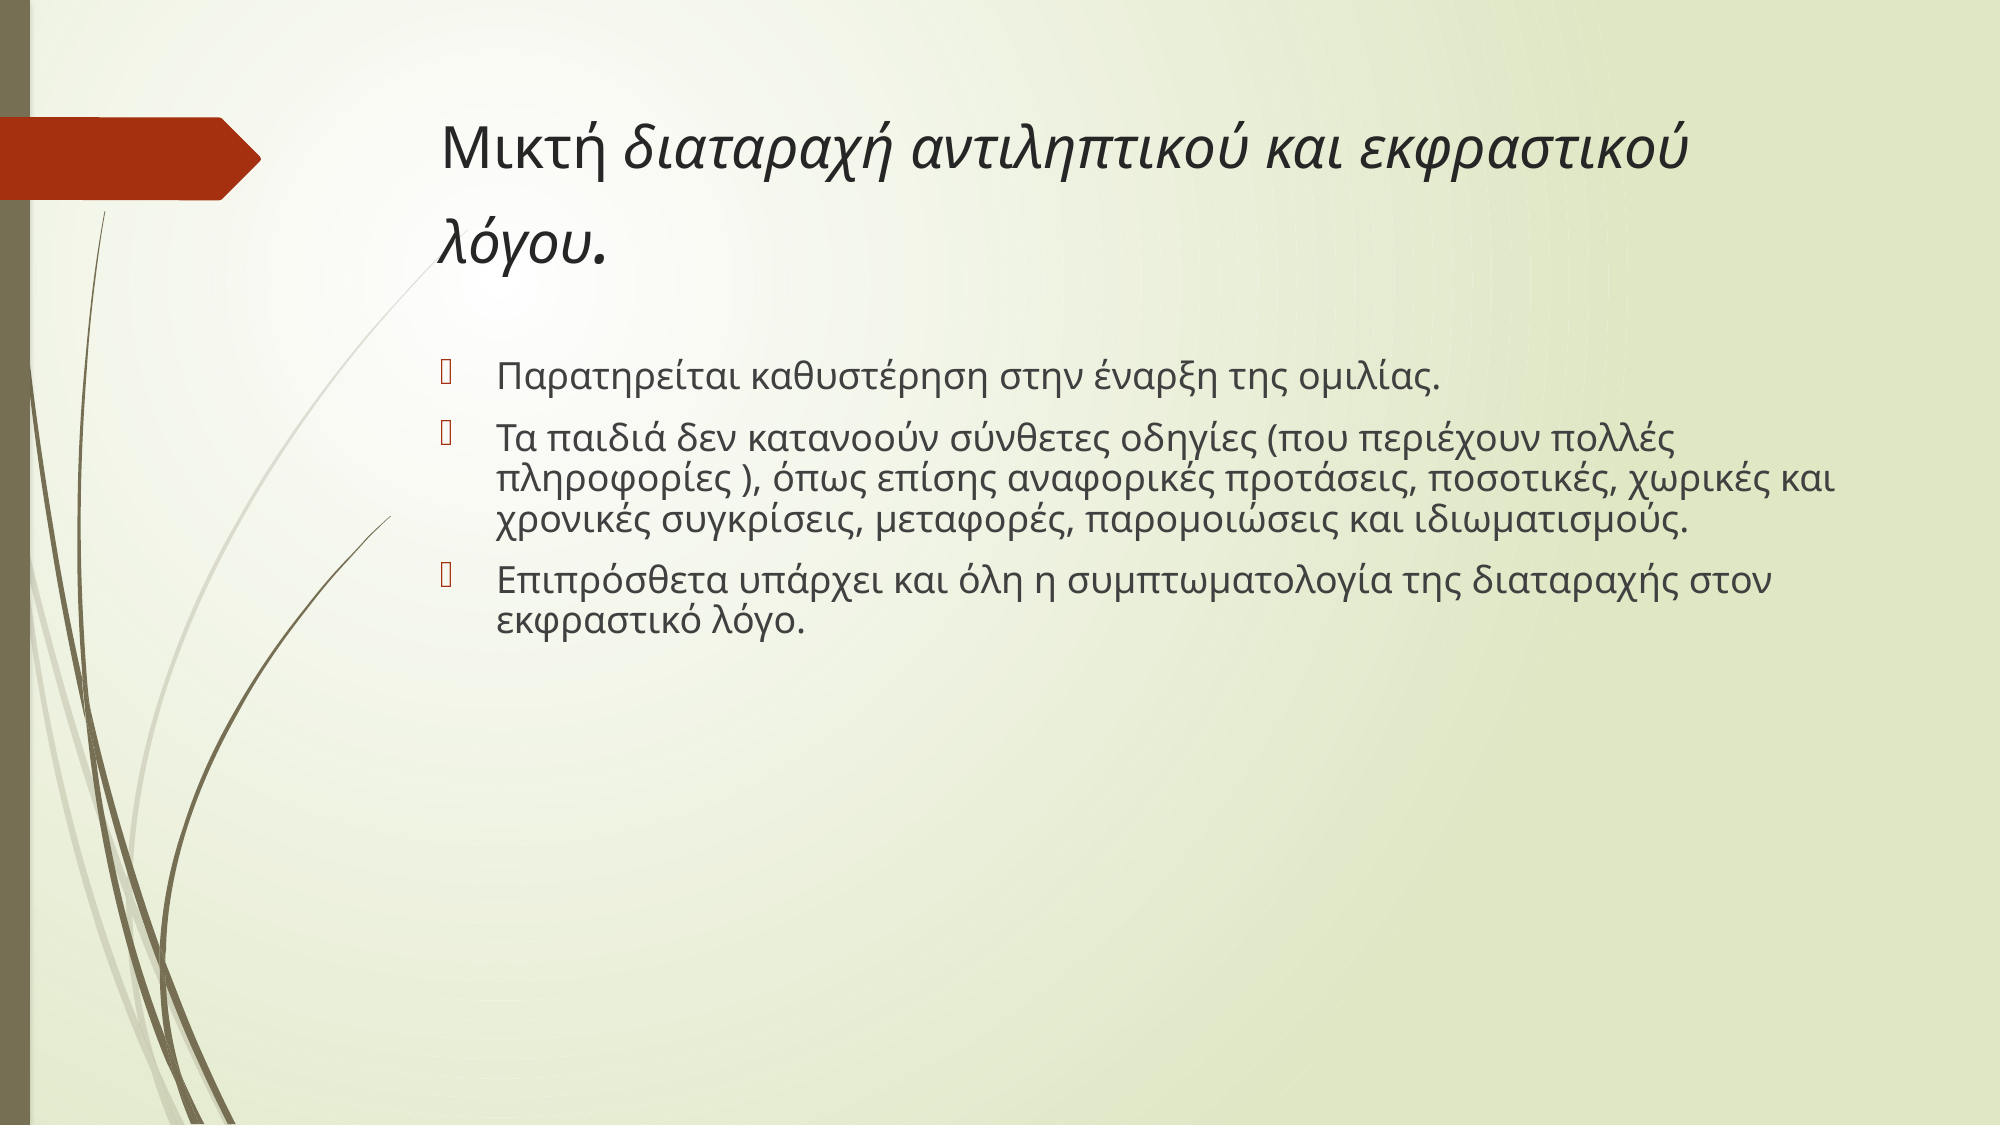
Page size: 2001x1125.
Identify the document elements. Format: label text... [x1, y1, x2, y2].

list Παρατηρείται καθυστέρηση στην έναρξη της ομιλίας. Τα παιδιά δεν κατανοούν σύνθετες οδηγίες (που περιέχουν πολλές πληροφορίες ), όπως επίσης αναφορικές προτάσεις, ποσοτικές, χωρικές και χρονικές συγκρίσεις, μεταφορές, παρομοιώσεις και ιδιωματισμούς. Επιπρόσθετα υπάρχει και όλη η συμπτωματολογία της διαταραχής στον εκφραστικό λόγο. [424, 350, 1888, 970]
title Μικτή διαταραχή αντιληπτικού και εκφραστικού λόγου. [425, 102, 1888, 313]
